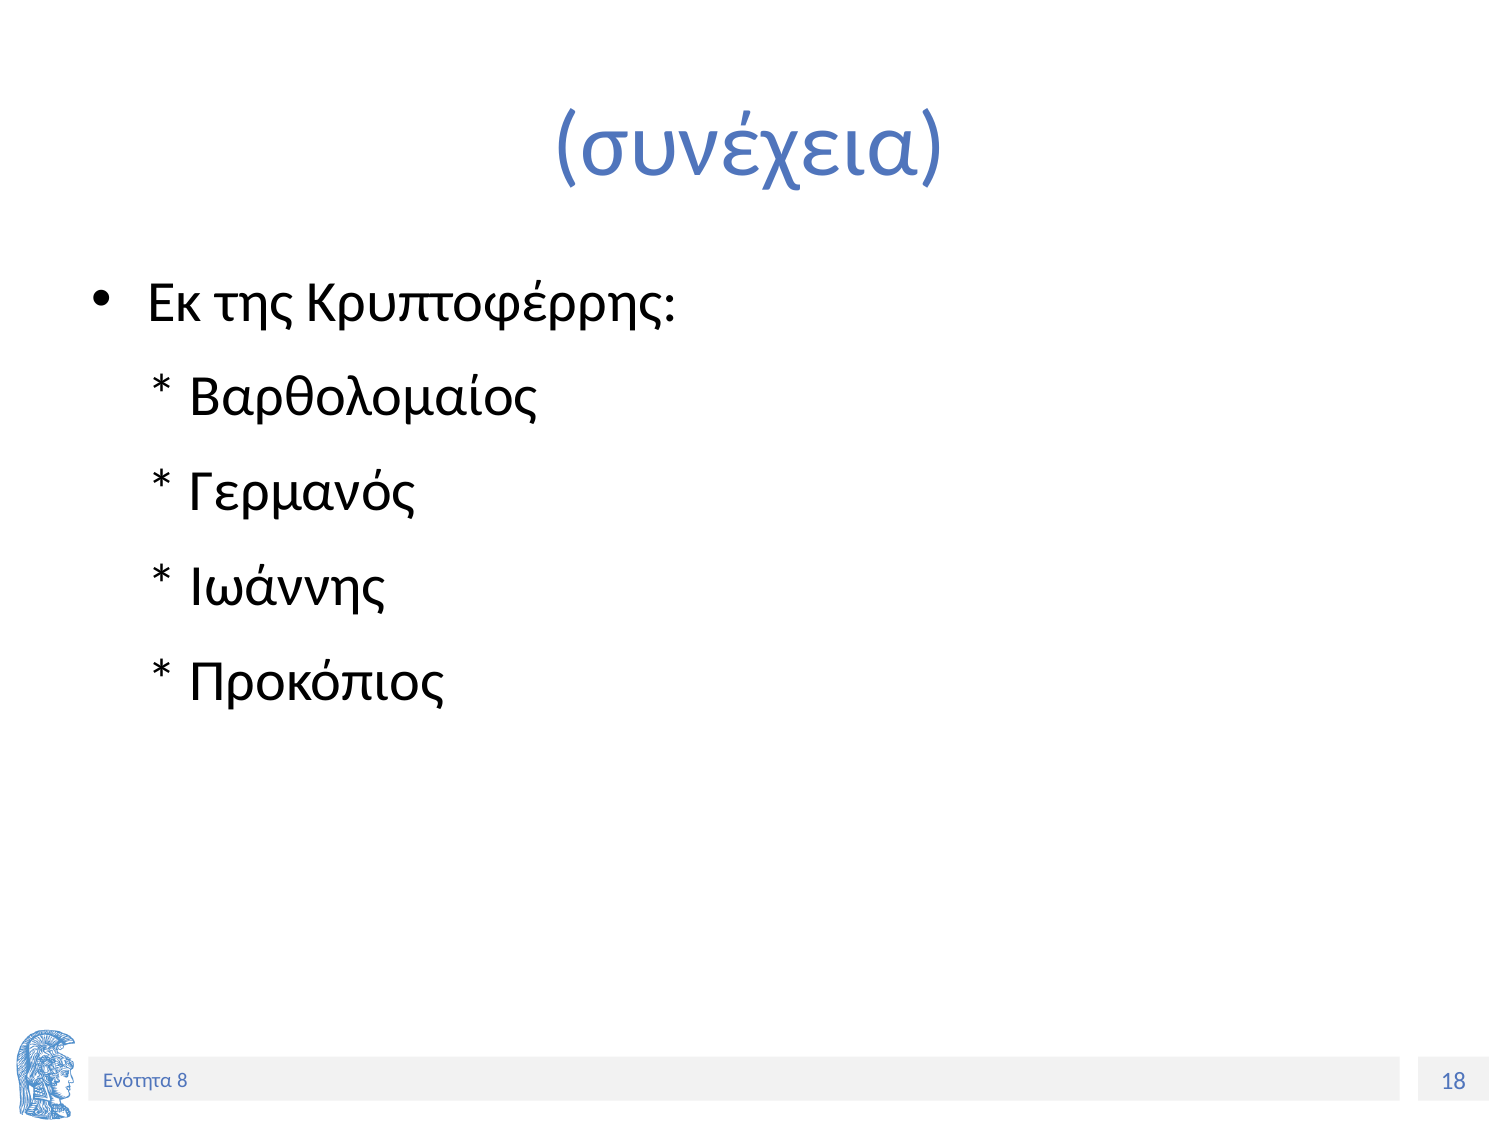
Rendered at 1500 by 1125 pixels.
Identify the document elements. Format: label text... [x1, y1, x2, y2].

title (συνέχεια) [75, 45, 1425, 233]
picture [9, 1026, 81, 1120]
list Εκ της Κρυπτοφέρρης: * Βαρθολομαίος * Γερμανός * Ιωάννης * Προκόπιος [76, 255, 1427, 998]
